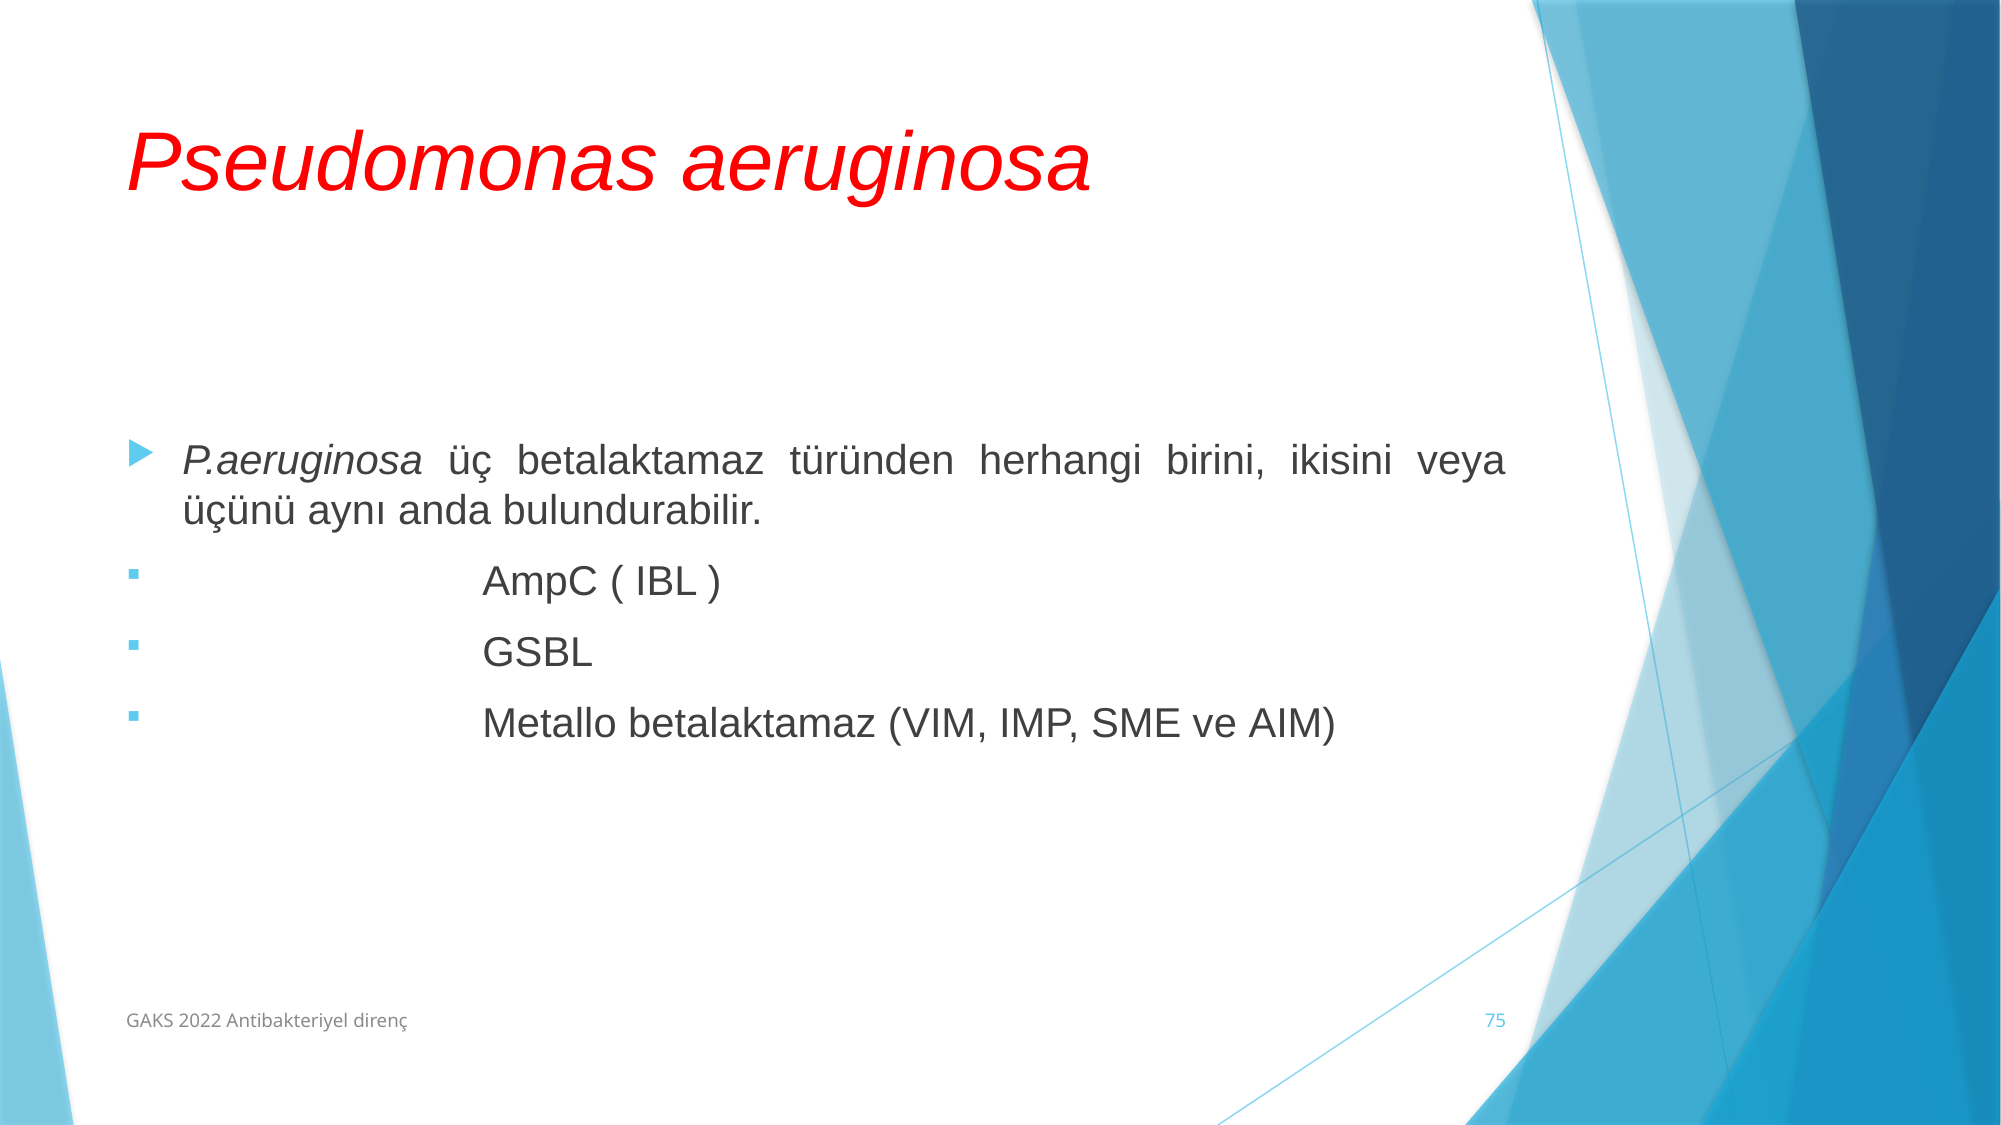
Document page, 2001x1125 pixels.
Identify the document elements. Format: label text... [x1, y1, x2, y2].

list P.aeruginosa üç betalaktamaz türünden herhangi birini, ikisini veya üçünü aynı anda bulundurabilir. AmpC ( IBL ) GSBL Metallo betalaktamaz (VIM, IMP, SME ve AIM) [111, 354, 1522, 992]
footer GAKS 2022 Antibakteriyel direnç [111, 991, 1145, 1051]
title Pseudomonas aeruginosa [111, 99, 1522, 317]
slide_number 75 [1409, 991, 1522, 1051]
